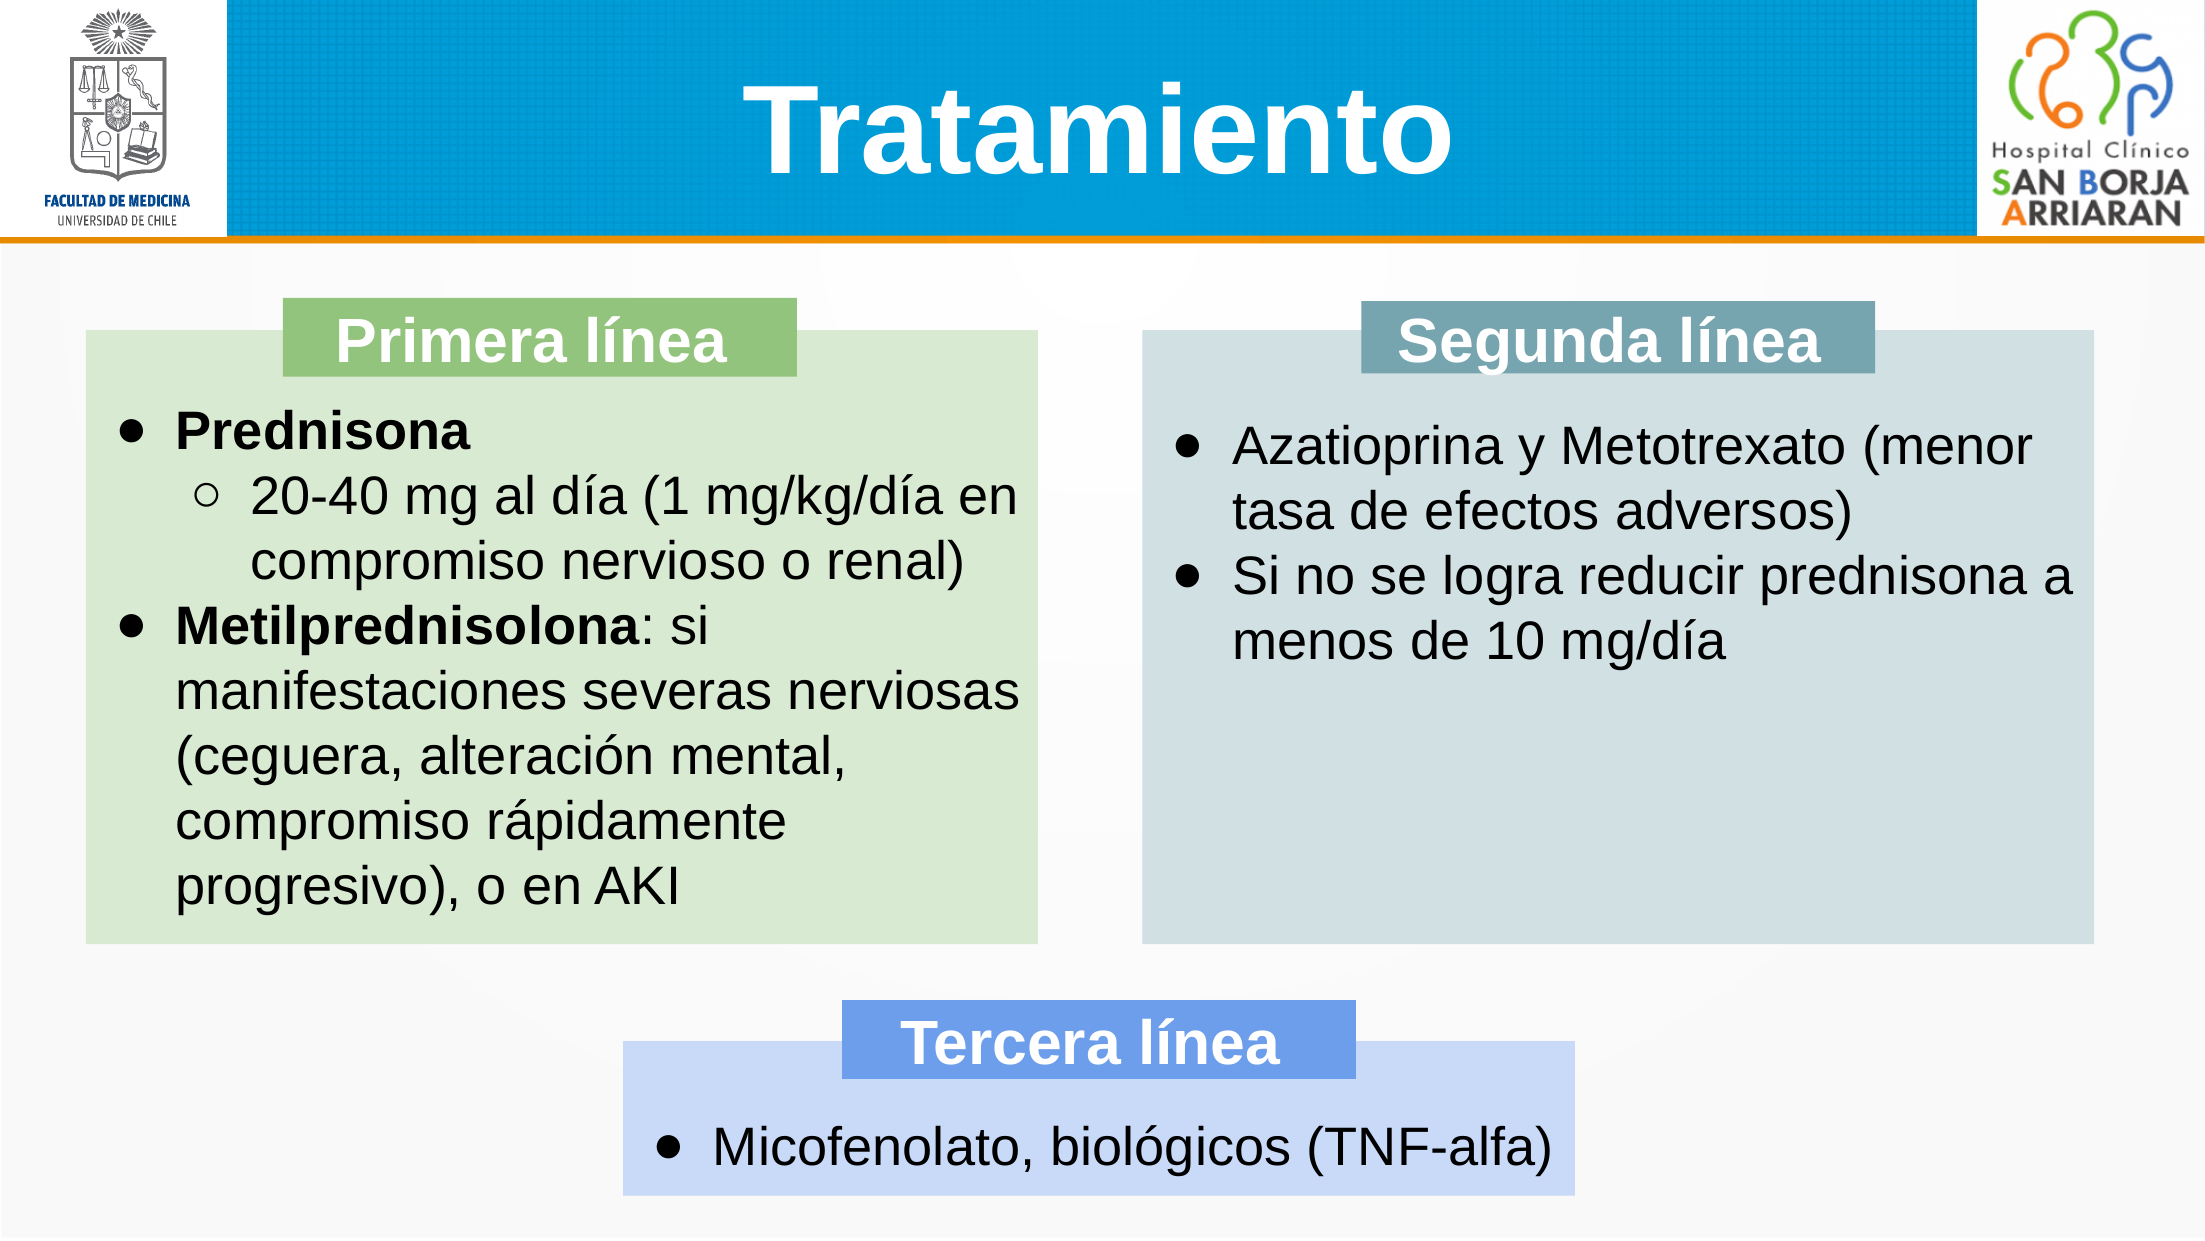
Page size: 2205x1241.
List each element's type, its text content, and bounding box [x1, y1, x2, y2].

text_box Prednisona 20-40 mg al día (1 mg/kg/día en compromiso nervioso o renal) Metilprednisolona: si manifestaciones severas nerviosas (ceguera, alteración mental, compromiso rápidamente progresivo), o en AKI [85, 330, 1038, 945]
picture [0, 0, 2205, 1241]
text_box Tercera línea [842, 1000, 1356, 1079]
text_box Segunda línea [1361, 301, 1876, 374]
text_box Tratamiento [483, 19, 1715, 227]
text_box Azatioprina y Metotrexato (menor tasa de efectos adversos) Si no se logra reducir prednisona a menos de 10 mg/día [1142, 330, 2095, 945]
text_box Micofenolato, biológicos (TNF-alfa) [623, 1041, 1575, 1196]
text_box Primera línea [282, 297, 797, 377]
